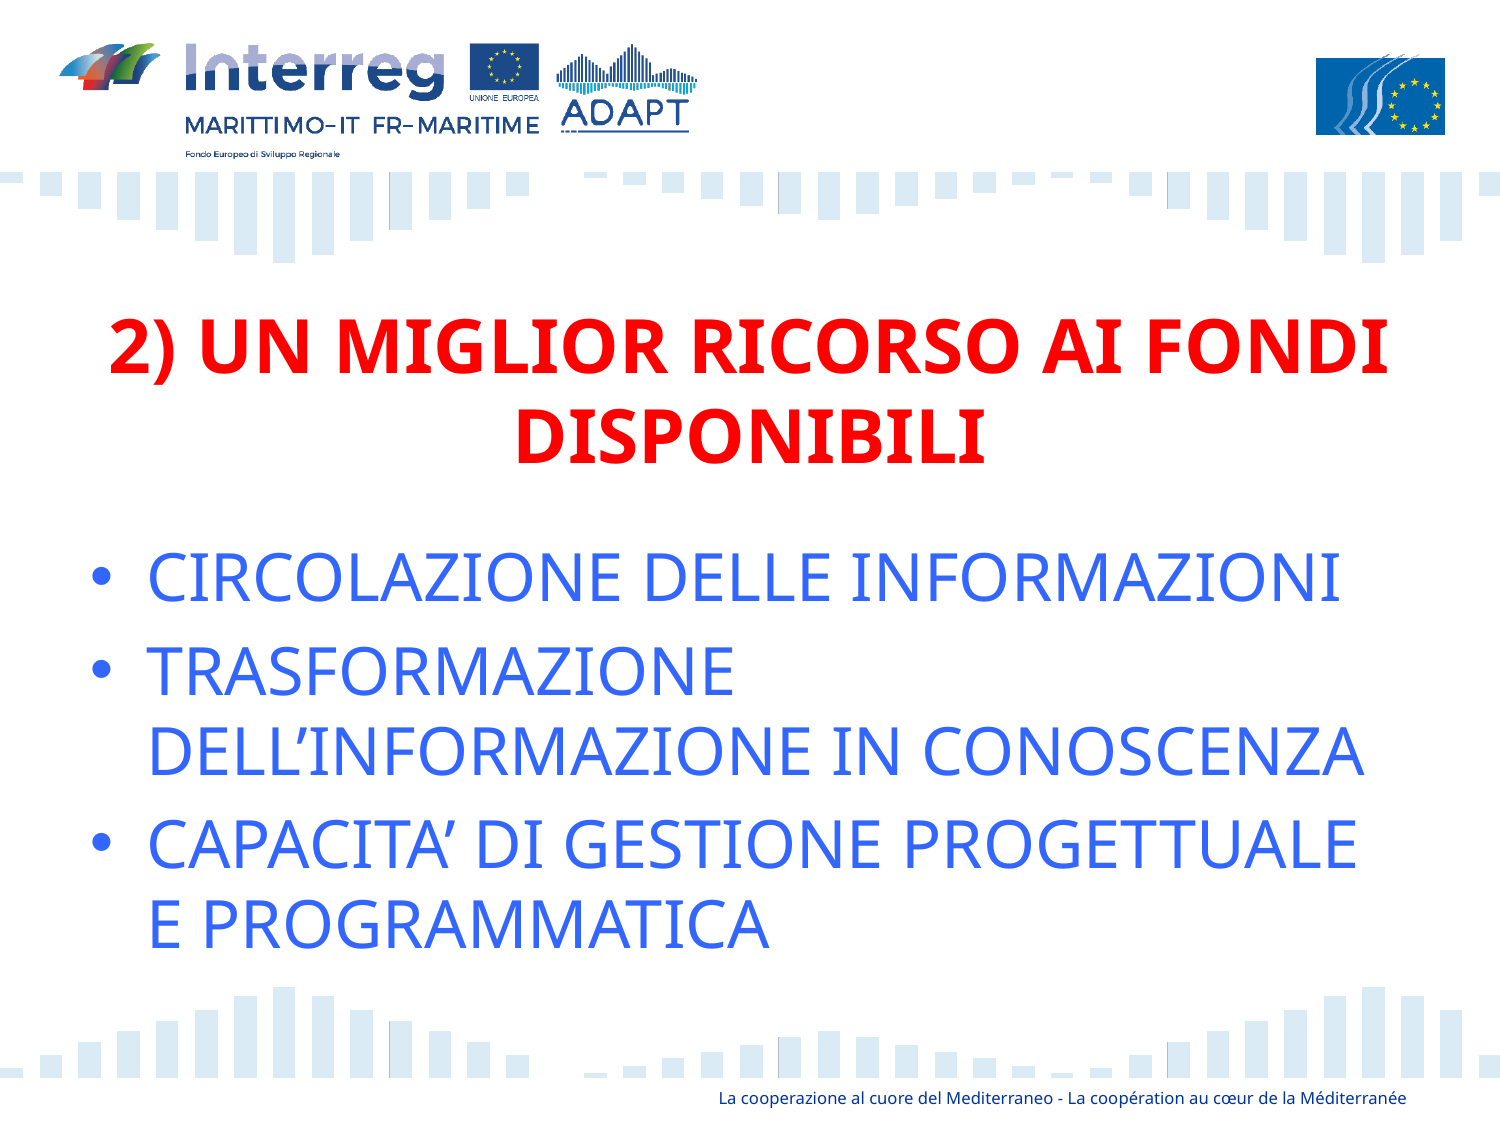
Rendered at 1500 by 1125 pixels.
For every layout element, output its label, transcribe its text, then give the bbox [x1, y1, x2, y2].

picture [1316, 54, 1446, 136]
text_box 2) UN MIGLIOR RICORSO AI FONDI DISPONIBILI [74, 290, 1425, 479]
text_box CIRCOLAZIONE DELLE INFORMAZIONI TRASFORMAZIONE DELL’INFORMAZIONE IN CONOSCENZA CAPACITA’ DI GESTIONE PROGETTUALE E PROGRAMMATICA [74, 527, 1425, 1125]
picture [53, 19, 703, 164]
